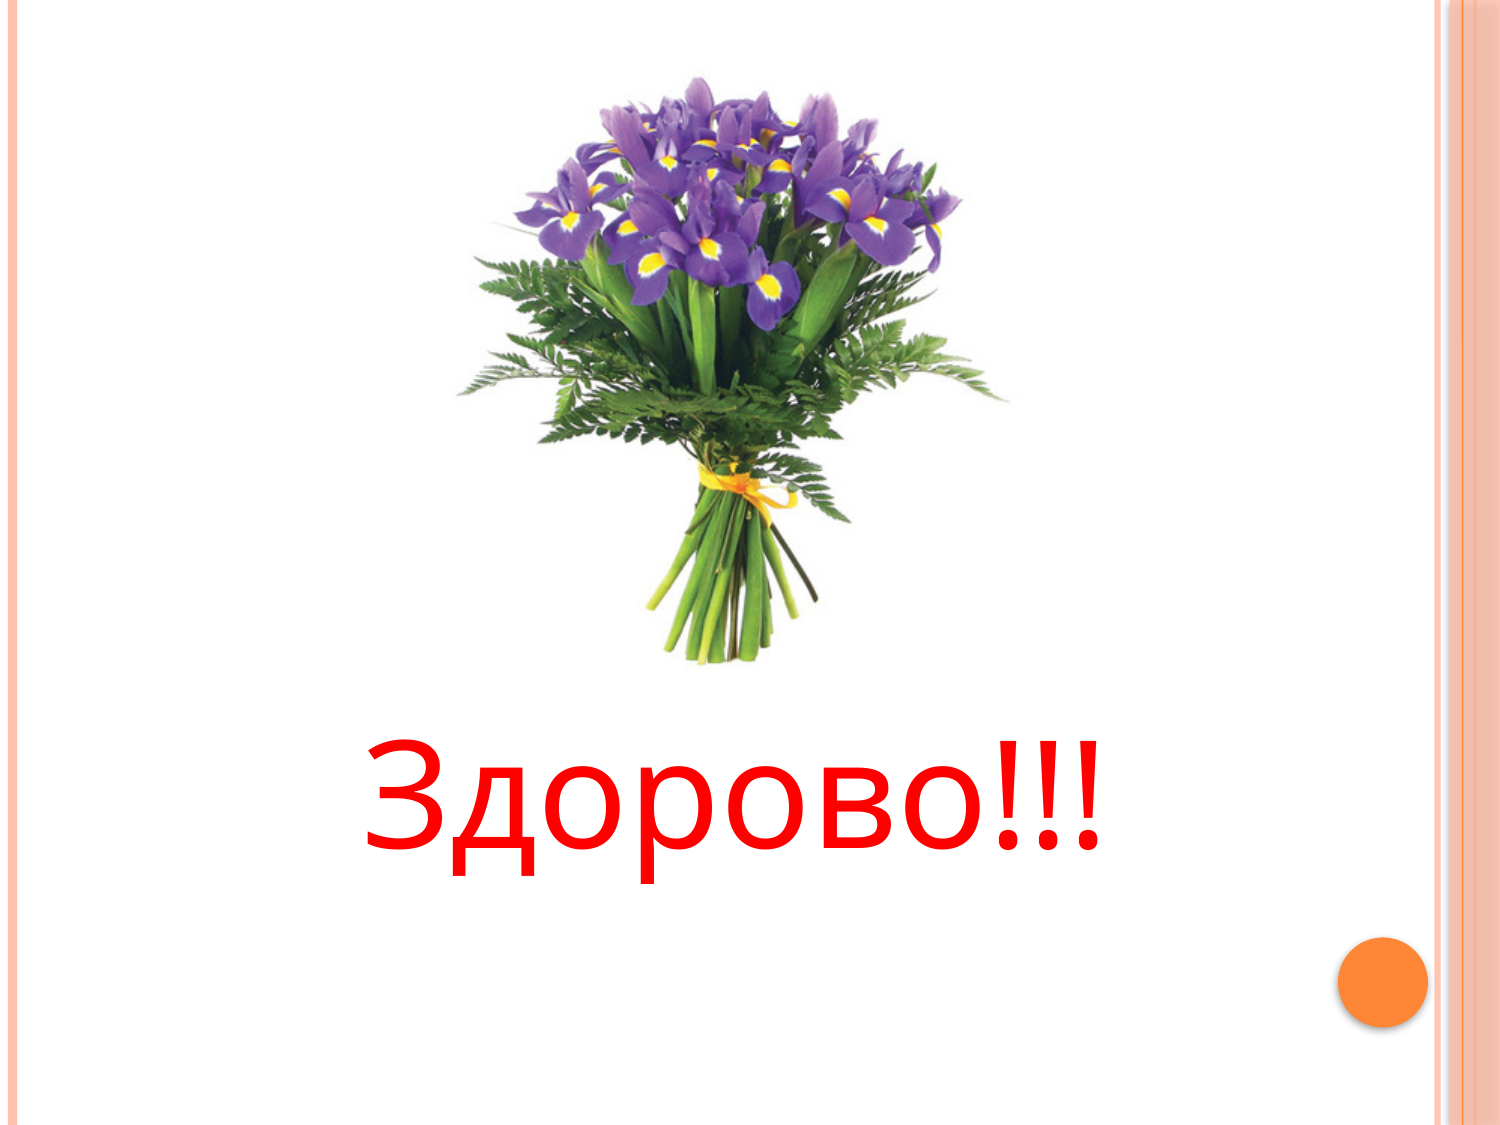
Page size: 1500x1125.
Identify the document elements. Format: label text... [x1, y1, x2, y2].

picture [432, 69, 1034, 671]
text_box Здорово!!! [347, 691, 1125, 887]
